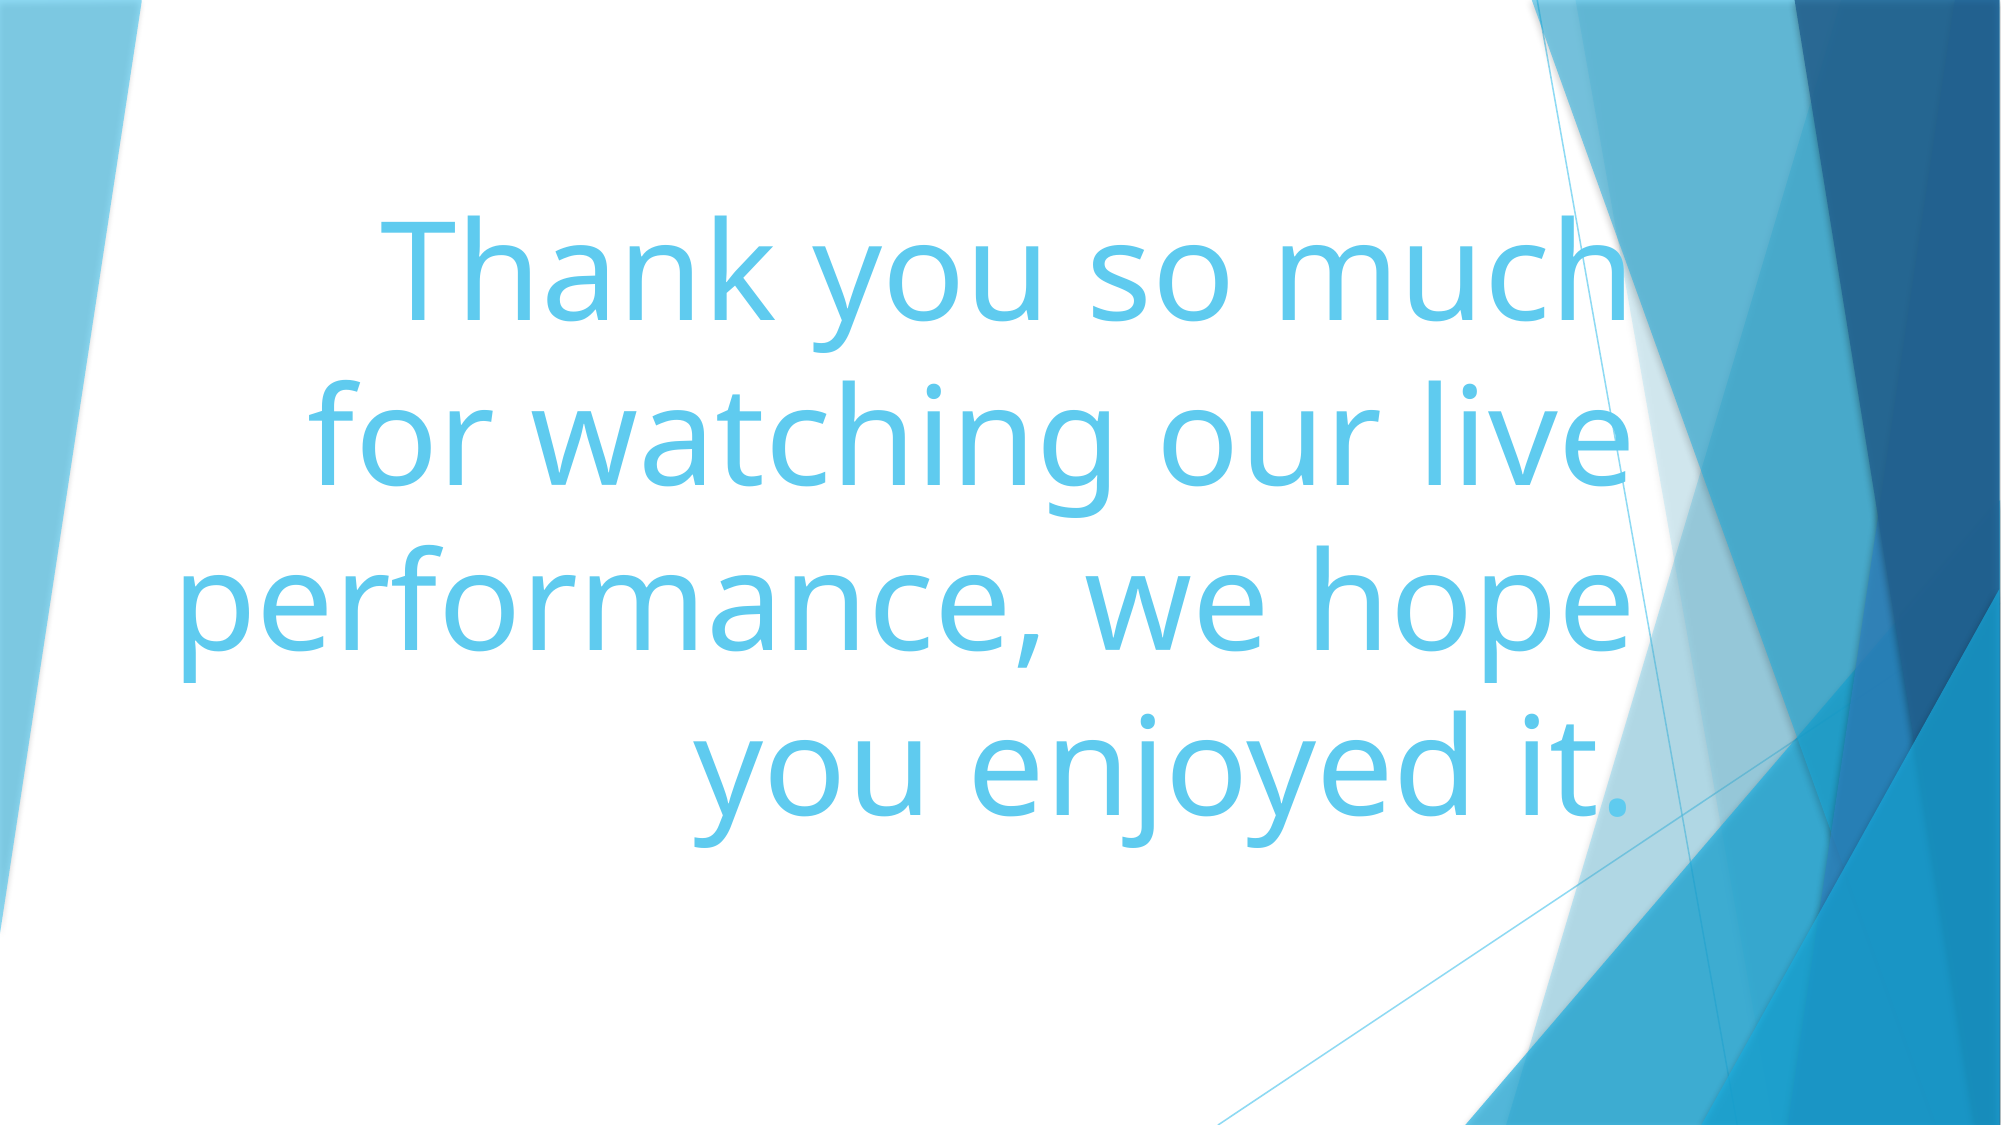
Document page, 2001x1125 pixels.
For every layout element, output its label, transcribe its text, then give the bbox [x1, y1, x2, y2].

title Thank you so much for watching our live performance, we hope you enjoyed it. [151, 193, 1652, 851]
